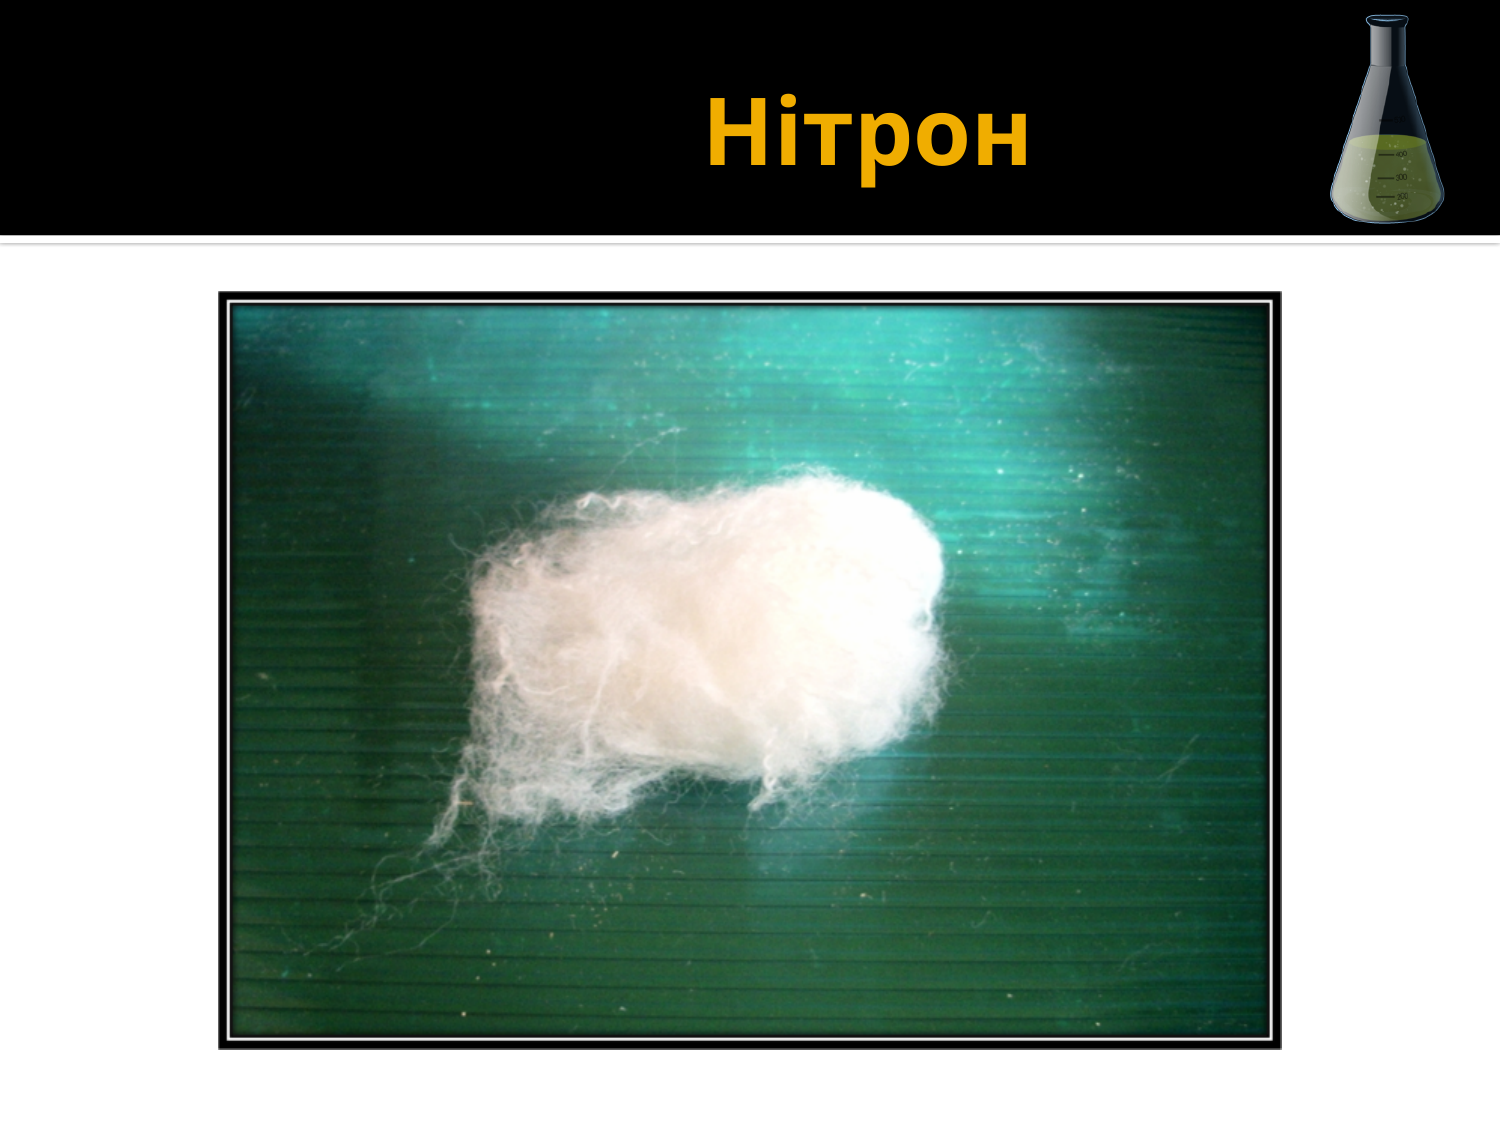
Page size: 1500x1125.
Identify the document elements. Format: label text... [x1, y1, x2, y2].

title Нітрон [75, 25, 1264, 231]
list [218, 291, 1282, 1050]
picture [1269, 0, 1500, 231]
